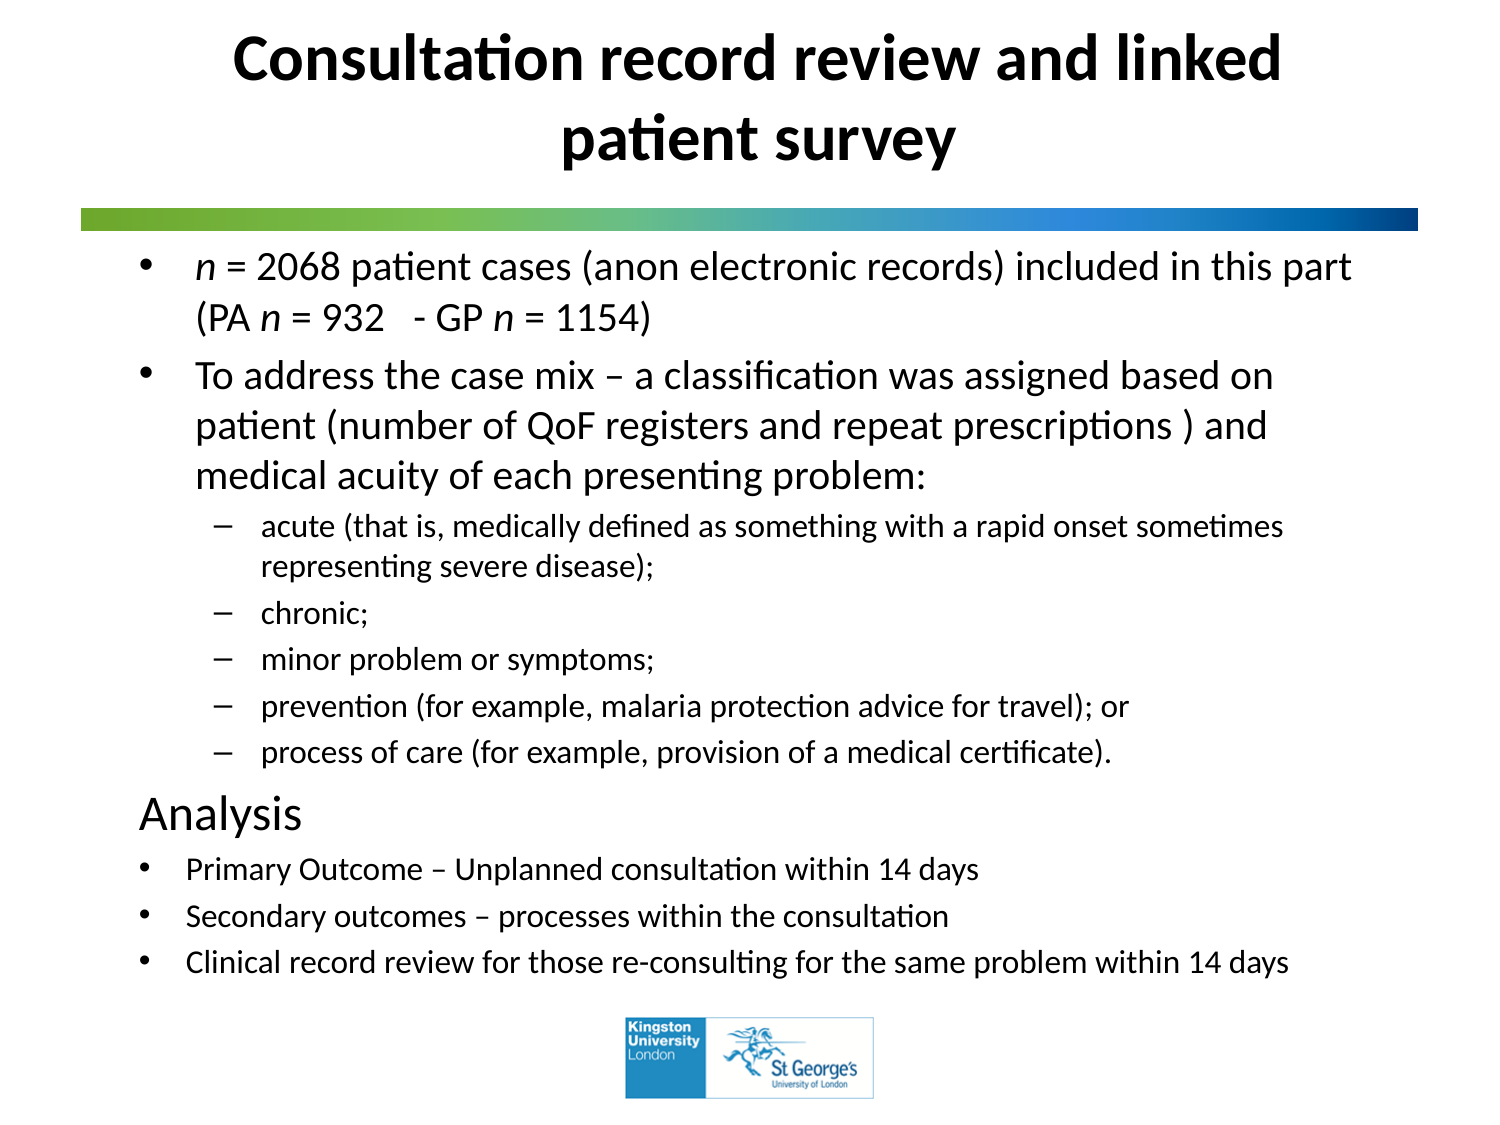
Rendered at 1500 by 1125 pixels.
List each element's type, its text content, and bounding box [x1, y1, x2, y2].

picture [81, 208, 336, 231]
list [336, 172, 1424, 1094]
picture [628, 1095, 874, 1099]
text_box n = 2068 patient cases (anon electronic records) included in this part (PA n = 932 - GP n = 1154) To address the case mix – a classification was assigned based on patient (number of QoF registers and repeat prescriptions ) and medical acuity of each presenting problem: acute (that is, medically defined as something with a rapid onset sometimes representing severe disease); chronic; minor problem or symptoms; prevention (for example, malaria protection advice for travel); or process of care (for example, provision of a medical certificate). Analysis Primary Outcome – Unplanned consultation within 14 days Secondary outcomes – processes within the consultation Clinical record review for those re-consulting for the same problem within 14 days [123, 231, 1373, 1095]
title Consultation record review and linked patient survey [171, 0, 1347, 188]
